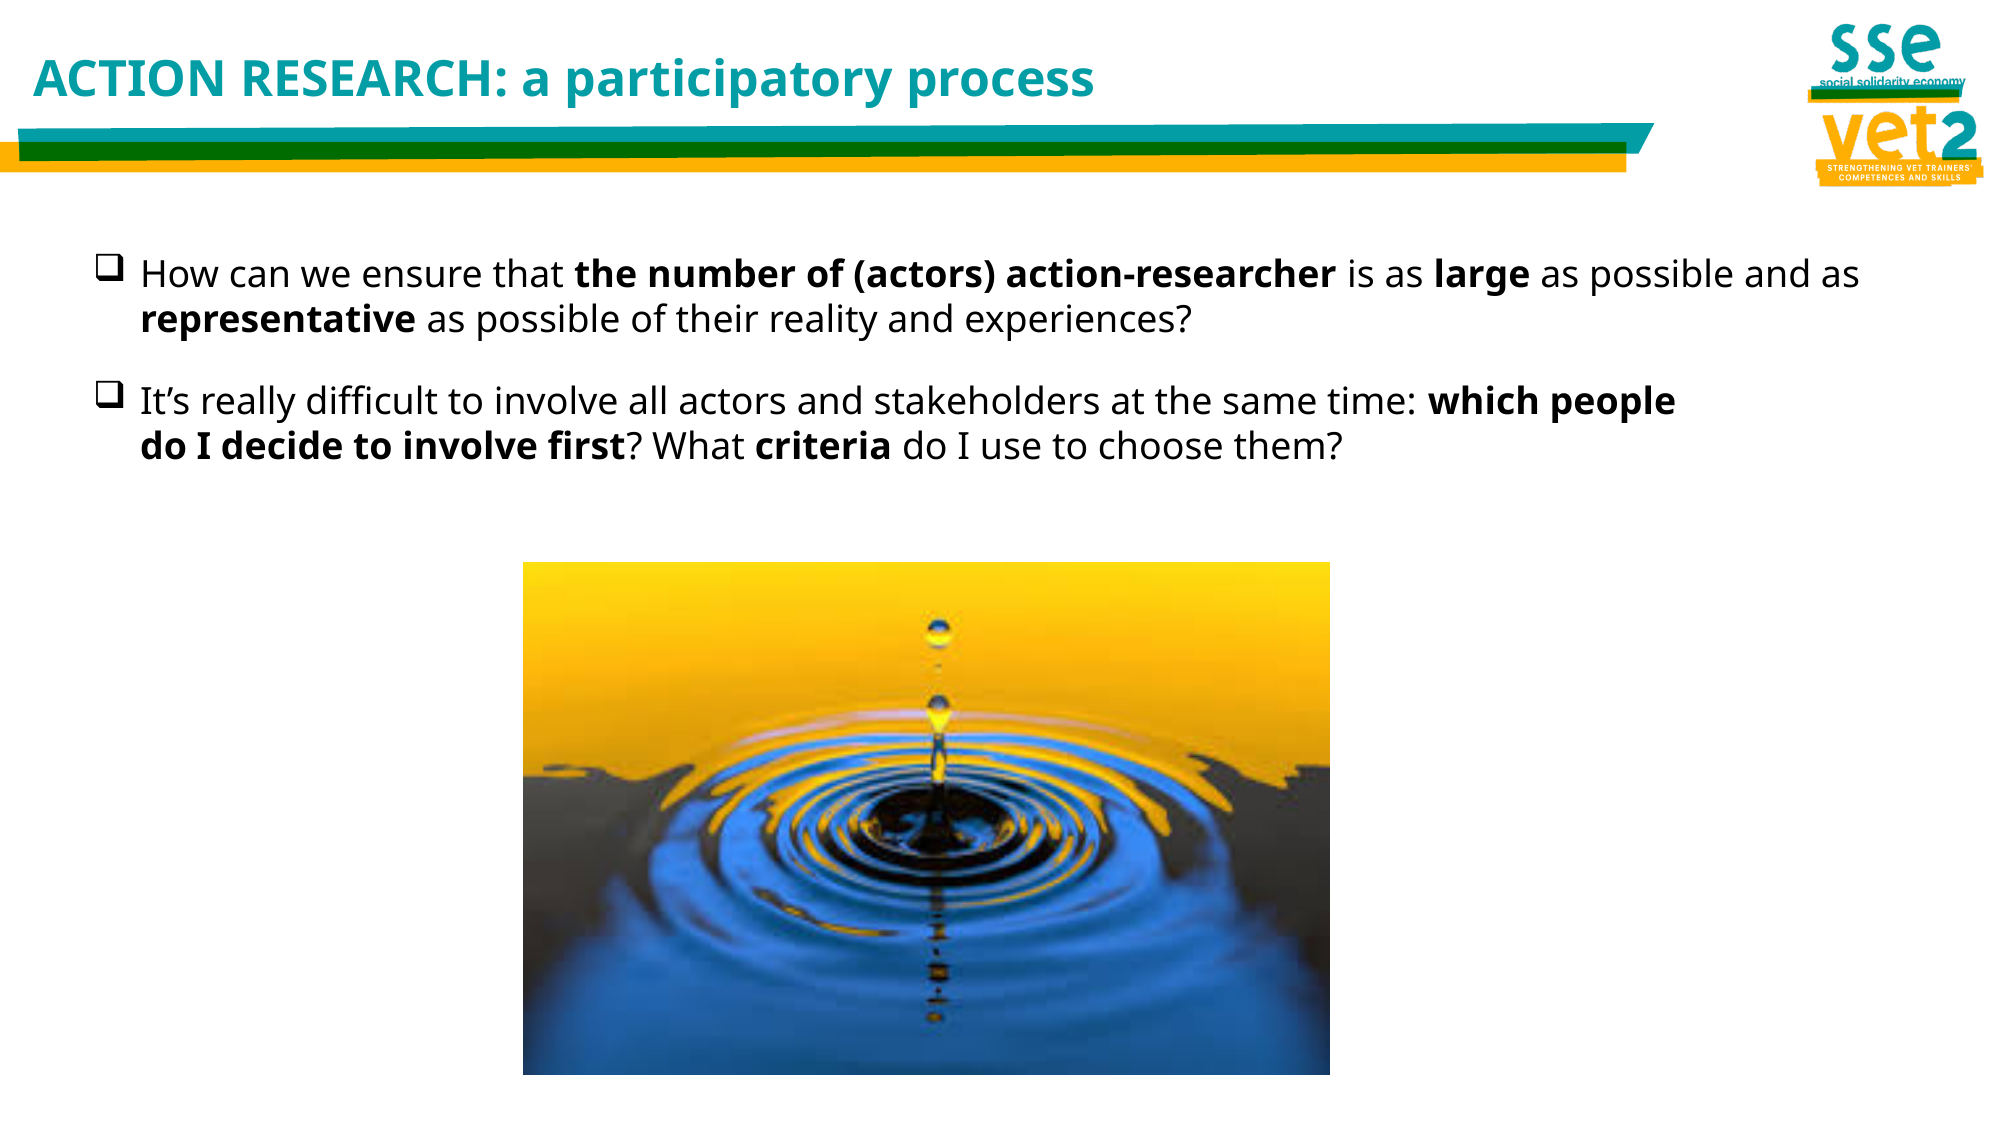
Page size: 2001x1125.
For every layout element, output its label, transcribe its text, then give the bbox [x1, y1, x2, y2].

text_box ACTION RESEARCH: a participatory process [18, 39, 1535, 114]
picture [1796, 0, 2000, 220]
text_box How can we ensure that the number of (actors) action-researcher is as large as possible and as representative as possible of their reality and experiences? [78, 242, 1960, 347]
picture [523, 562, 1330, 1075]
text_box It’s really difficult to involve all actors and stakeholders at the same time: which people do I decide to involve first? What criteria do I use to choose them? [78, 369, 1747, 475]
